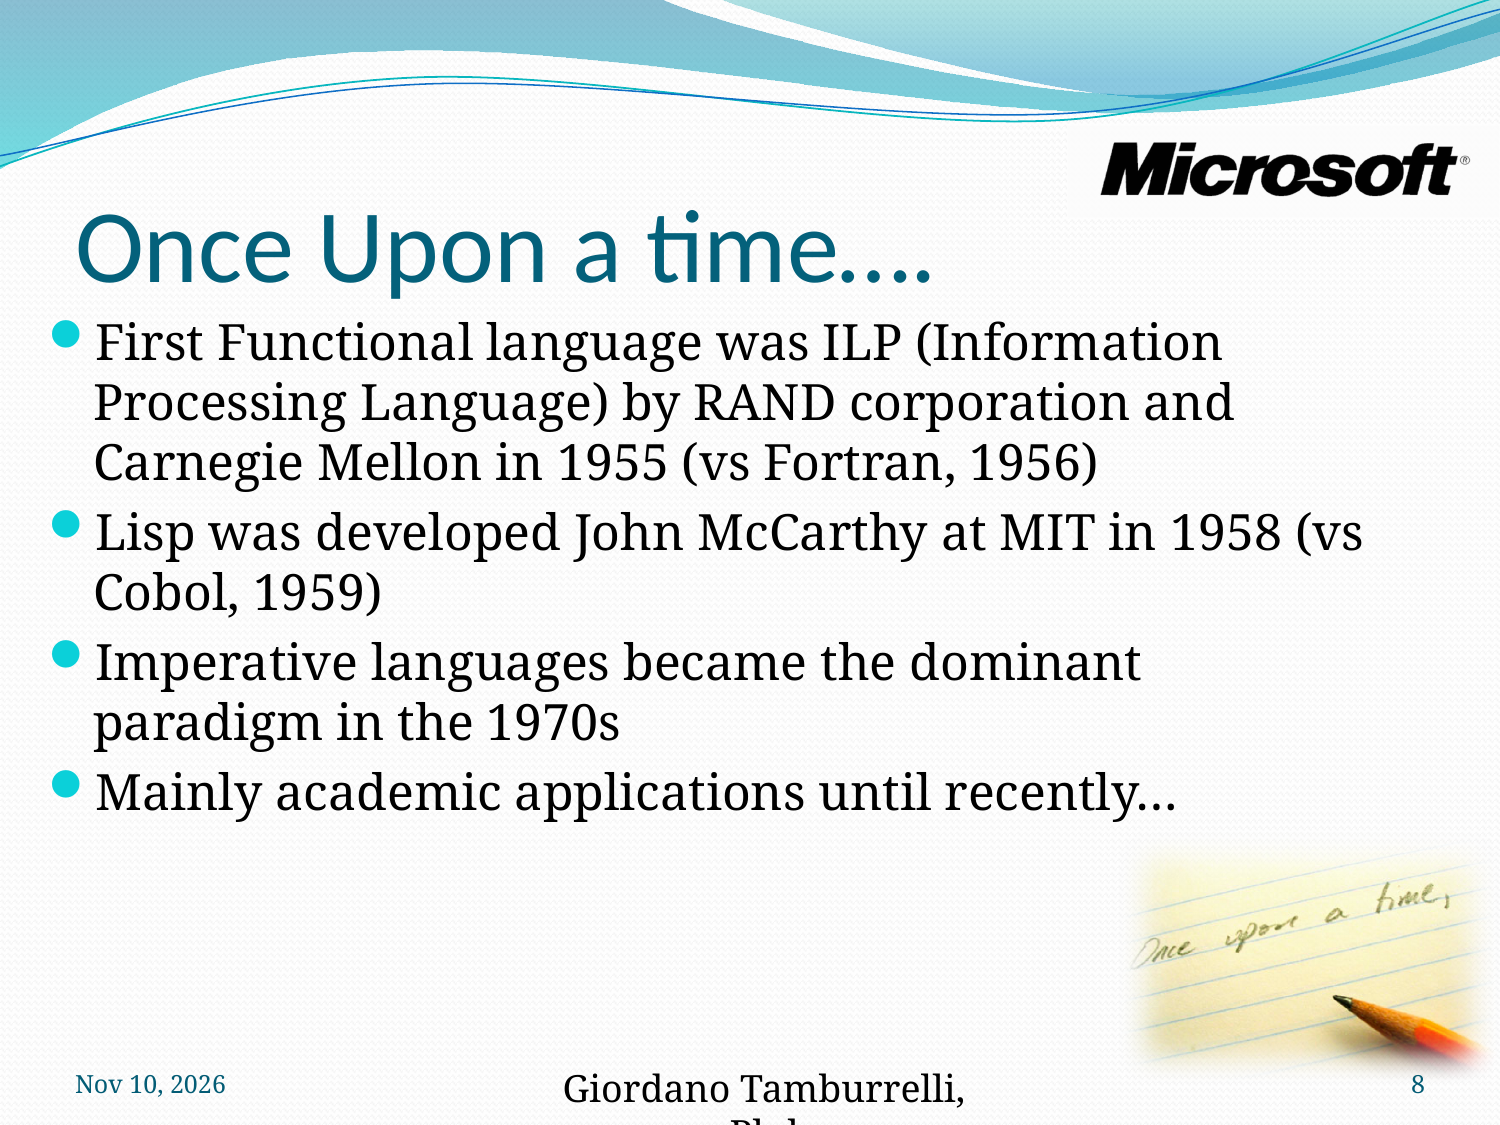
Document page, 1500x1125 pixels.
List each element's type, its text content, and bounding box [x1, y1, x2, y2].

picture [1067, 125, 1500, 218]
list //F# open System let a = 2 Console.Writeline a [1110, 831, 1117, 1023]
text_box Giordano Tamburrelli, Phd [518, 1057, 1011, 1125]
list First Functional language was ILP (Information Processing Language) by RAND corporation and Carnegie Mellon in 1955 (vs Fortran, 1956) Lisp was developed John McCarthy at MIT in 1958 (vs Cobol, 1959) Imperative languages became the dominant paradigm in the 1970s Mainly academic applications until recently… [33, 303, 1384, 1023]
picture [1117, 830, 1500, 1087]
title Once Upon a time…. [75, 115, 1425, 303]
slide_number 18 [1060, 126, 1425, 229]
slide_number 7-Feb-11 [75, 1042, 425, 1103]
